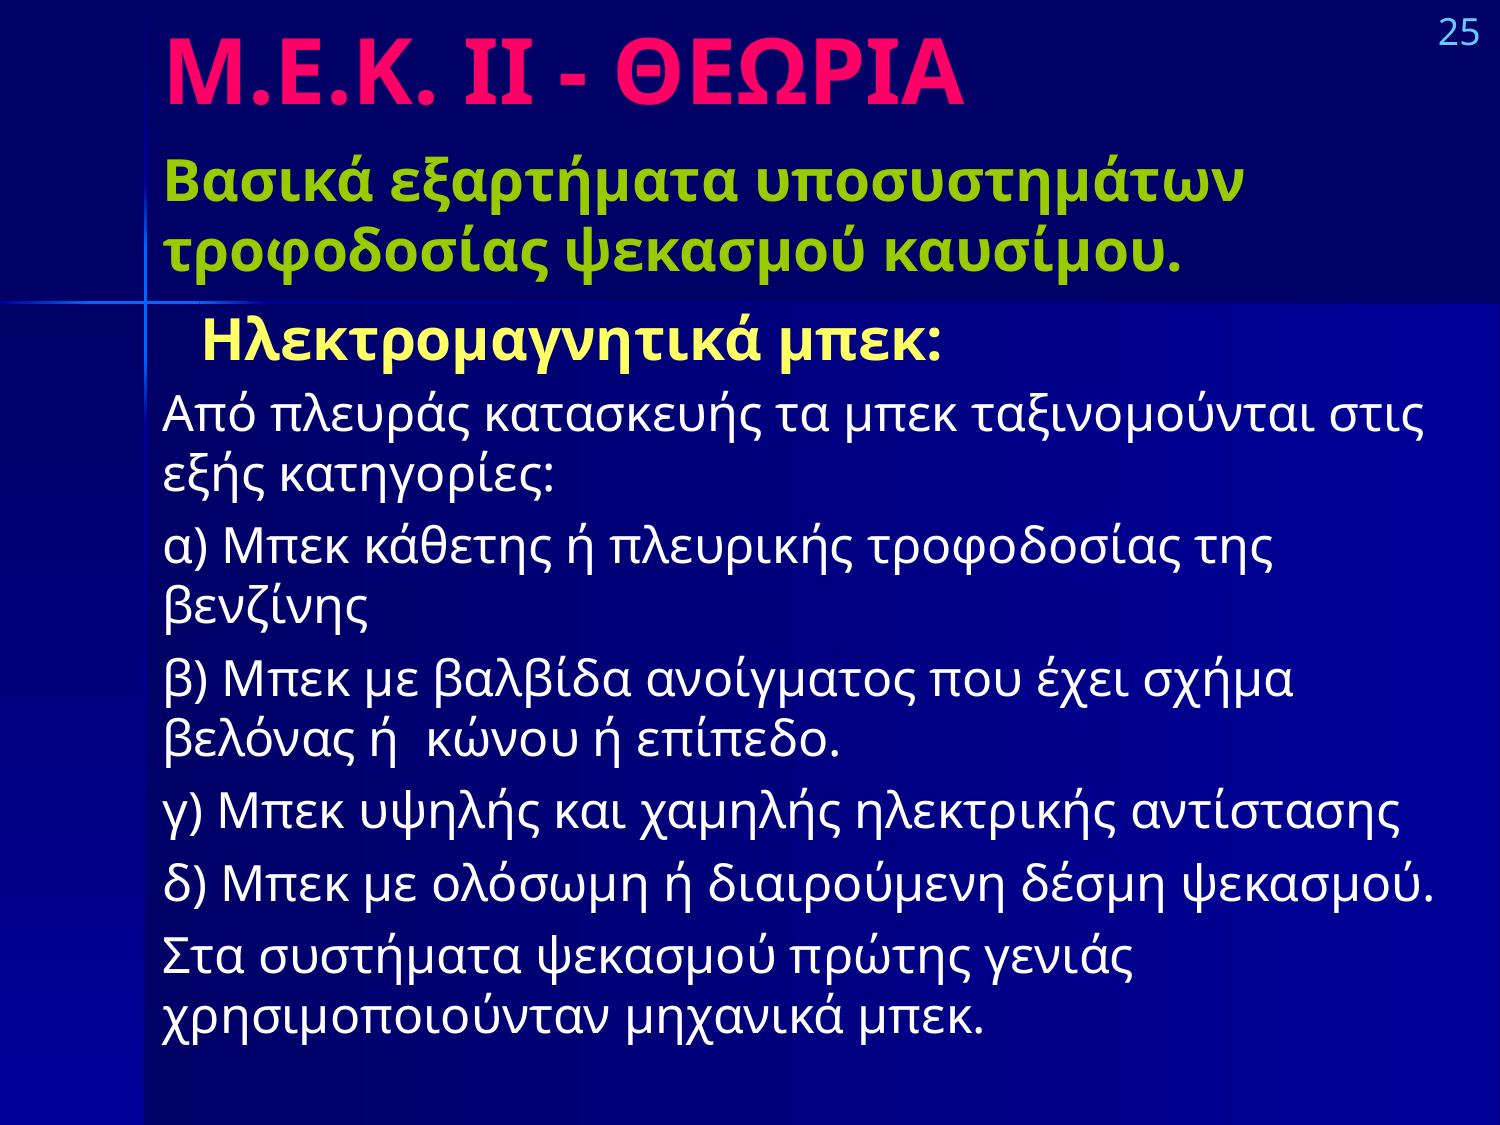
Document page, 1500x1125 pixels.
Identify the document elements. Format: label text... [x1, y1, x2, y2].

title Μ.Ε.Κ. IΙ - ΘΕΩΡΙΑ [147, 0, 1311, 130]
text_box 25 [1423, 0, 1500, 67]
subtitle Ηλεκτρομαγνητικά μπεκ: [147, 302, 1223, 373]
text_box Από πλευράς κατασκευής τα μπεκ ταξινομούνται στις εξής κατηγορίες: α) Μπεκ κάθετης ή πλευρικής τροφοδοσίας της βενζίνης β) Μπεκ με βαλβίδα ανοίγματος που έχει σχήμα βελόνας ή κώνου ή επίπεδο. γ) Μπεκ υψηλής και χαμηλής ηλεκτρικής αντίστασης δ) Μπεκ με ολόσωμη ή διαιρούμενη δέσμη ψεκασμού. Στα συστήματα ψεκασμού πρώτης γενιάς χρησιμοποιούνταν μηχανικά μπεκ. [147, 373, 1500, 1094]
text_box Βασικά εξαρτήματα υποσυστημάτων τροφοδοσίας ψεκασμού καυσίμου. [147, 137, 1448, 291]
